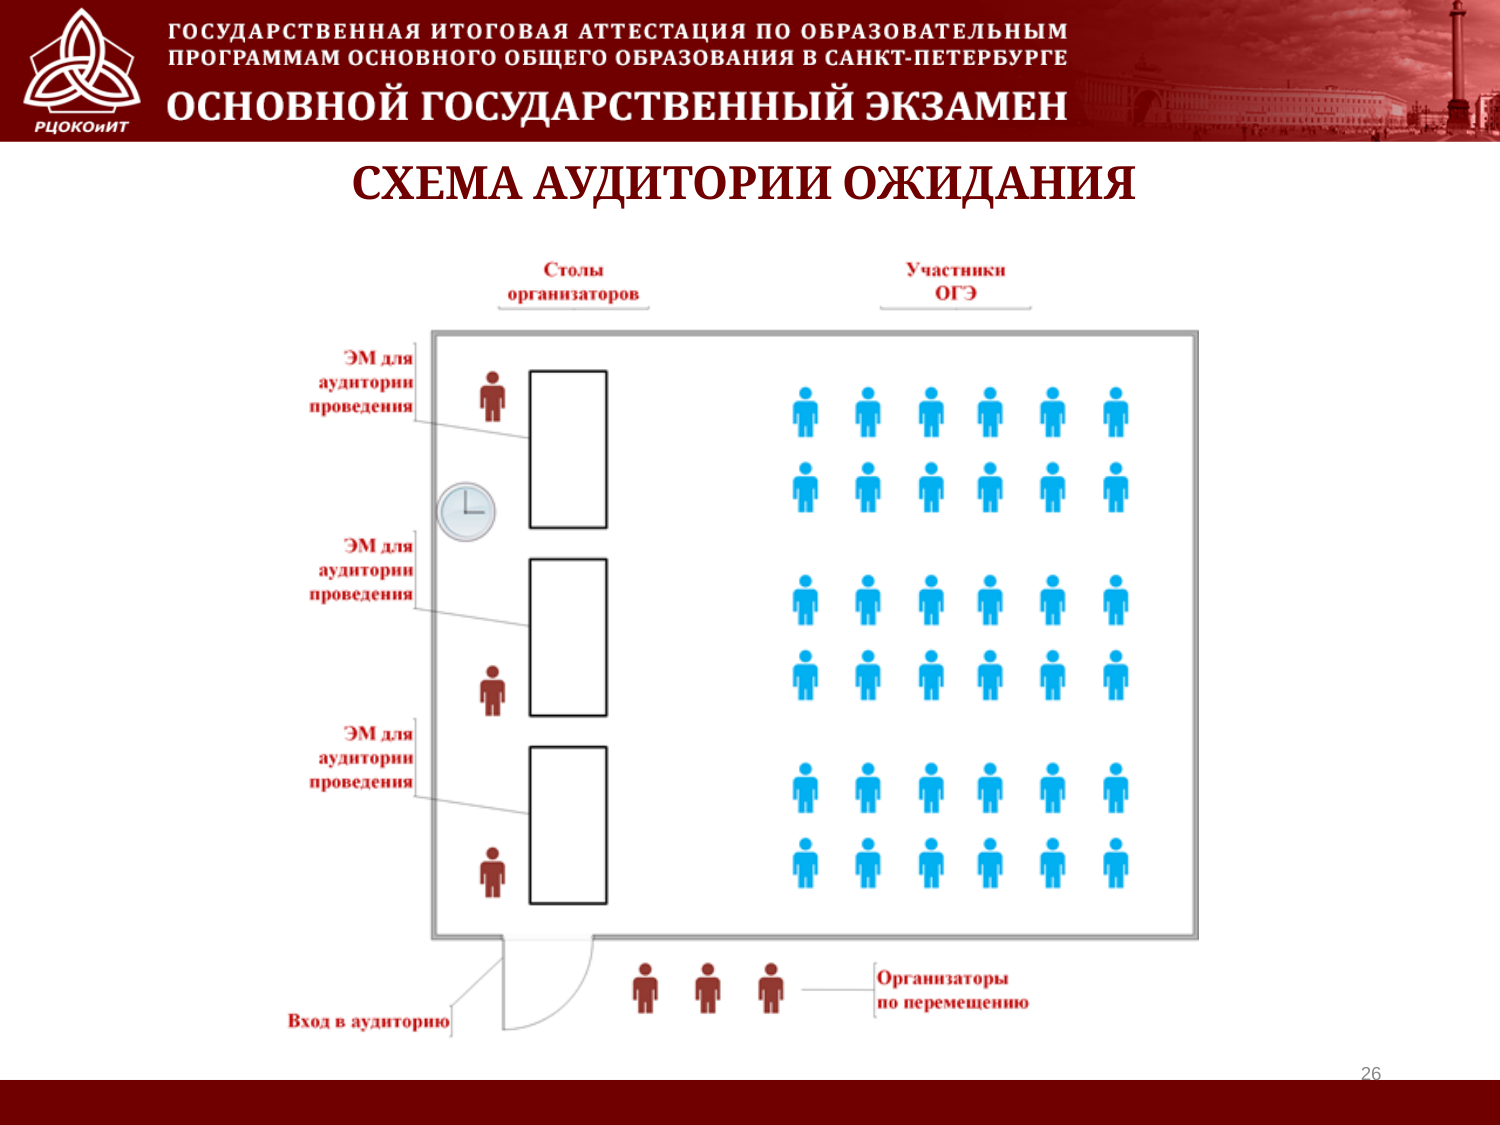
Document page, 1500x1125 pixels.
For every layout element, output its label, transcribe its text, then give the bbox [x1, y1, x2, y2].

picture [0, 0, 1500, 1125]
slide_number 26 [1059, 1042, 1397, 1103]
title СХЕМА АУДИТОРИИ ОЖИДАНИЯ [336, 160, 1163, 208]
